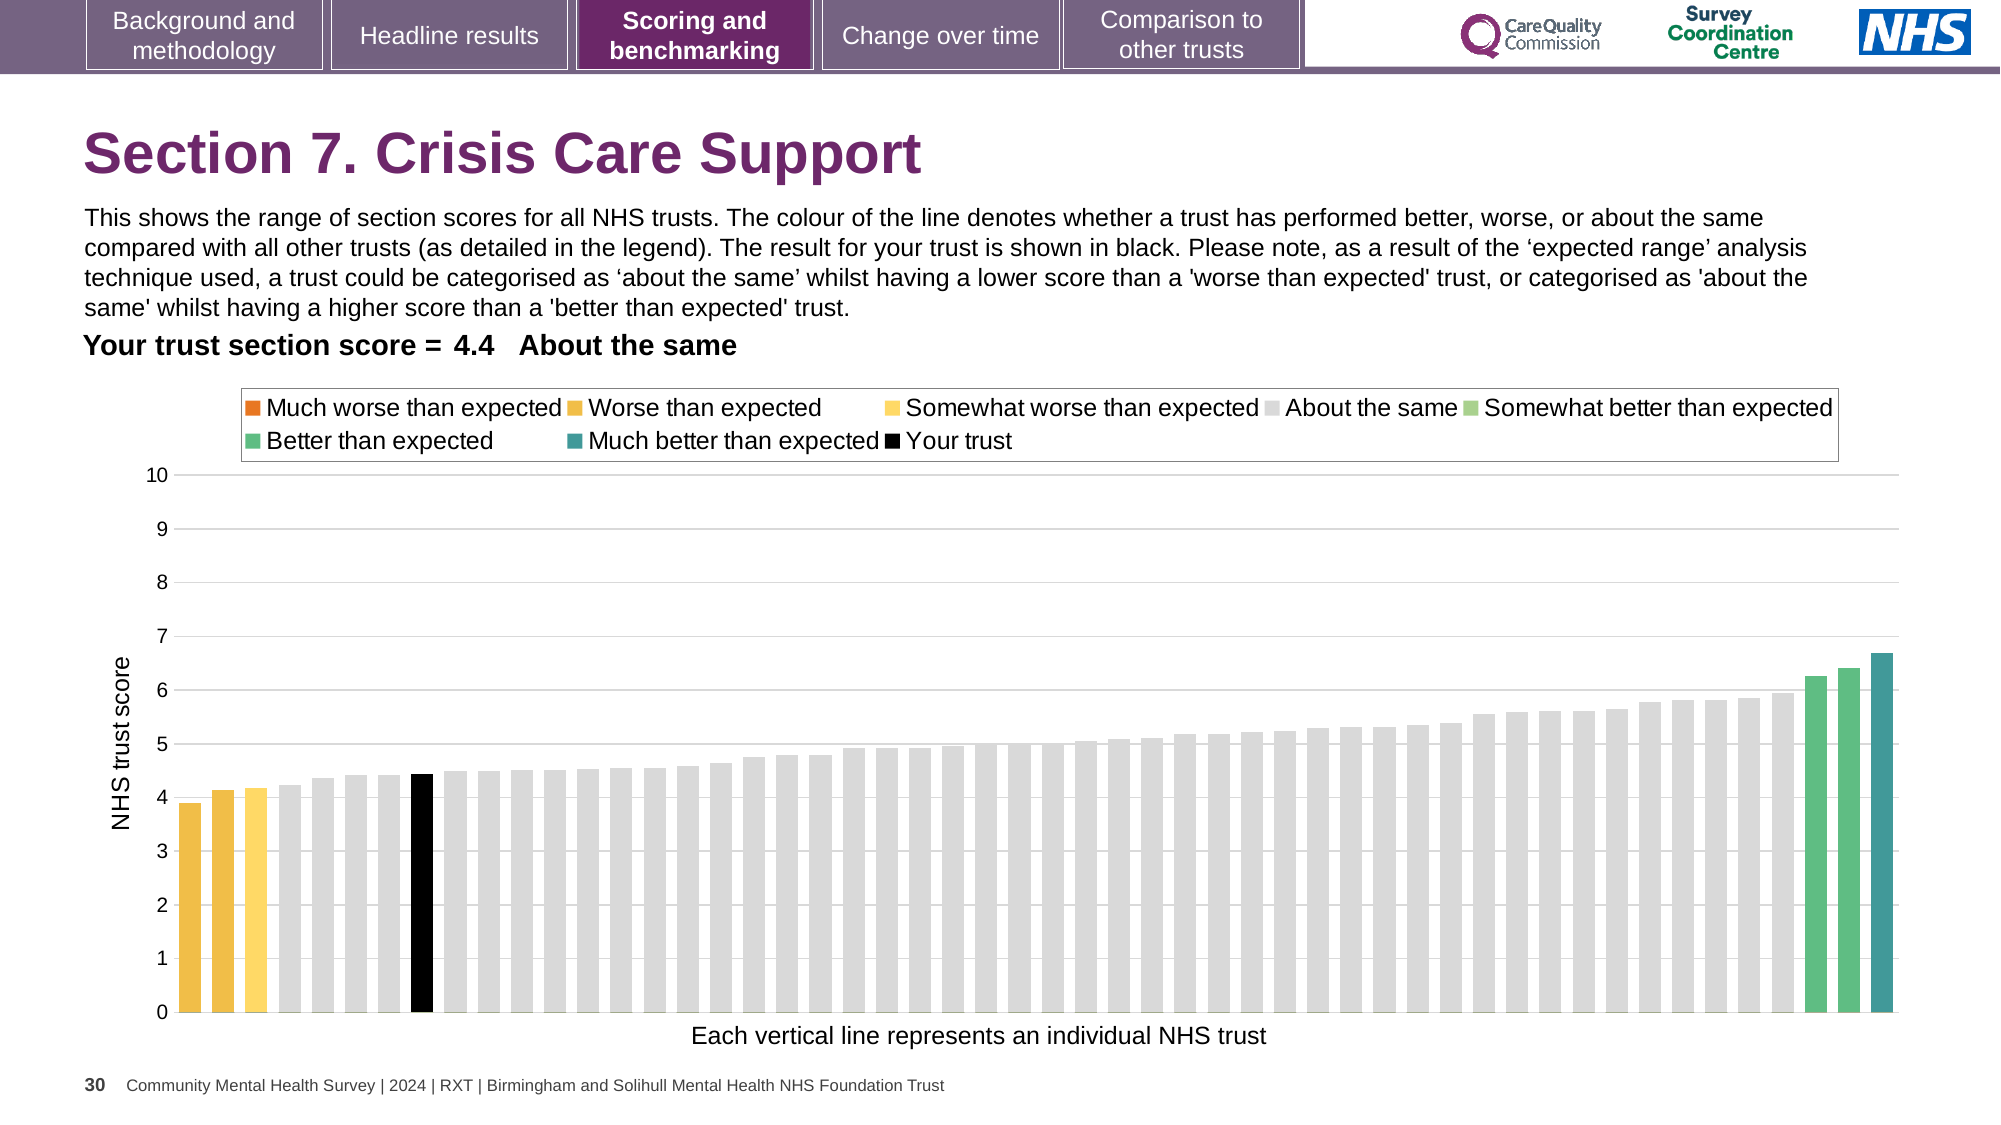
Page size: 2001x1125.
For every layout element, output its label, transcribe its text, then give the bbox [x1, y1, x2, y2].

picture [1460, 13, 1602, 59]
table_header 4.4 [448, 323, 518, 369]
text_box This shows the range of section scores for all NHS trusts. The colour of the line denotes whether a trust has performed better, worse, or about the same compared with all other trusts (as detailed in the legend). The result for your trust is shown in black. Please note, as a result of the ‘expected range’ analysis technique used, a trust could be categorised as ‘about the same’ whilst having a lower score than a 'worse than expected' trust, or categorised as 'about the same' whilst having a higher score than a 'better than expected' trust. [69, 194, 1890, 329]
text_box Each vertical line represents an individual NHS trust [676, 1036, 1283, 1058]
picture [1666, 3, 1794, 61]
picture [1859, 9, 1971, 55]
text_box 30 [84, 1065, 122, 1125]
chart [99, 369, 1923, 1036]
title Section 7. Crisis Care Support [68, 100, 1942, 209]
table_header About the same [518, 323, 1807, 369]
table_header Your trust section score = [53, 323, 448, 370]
